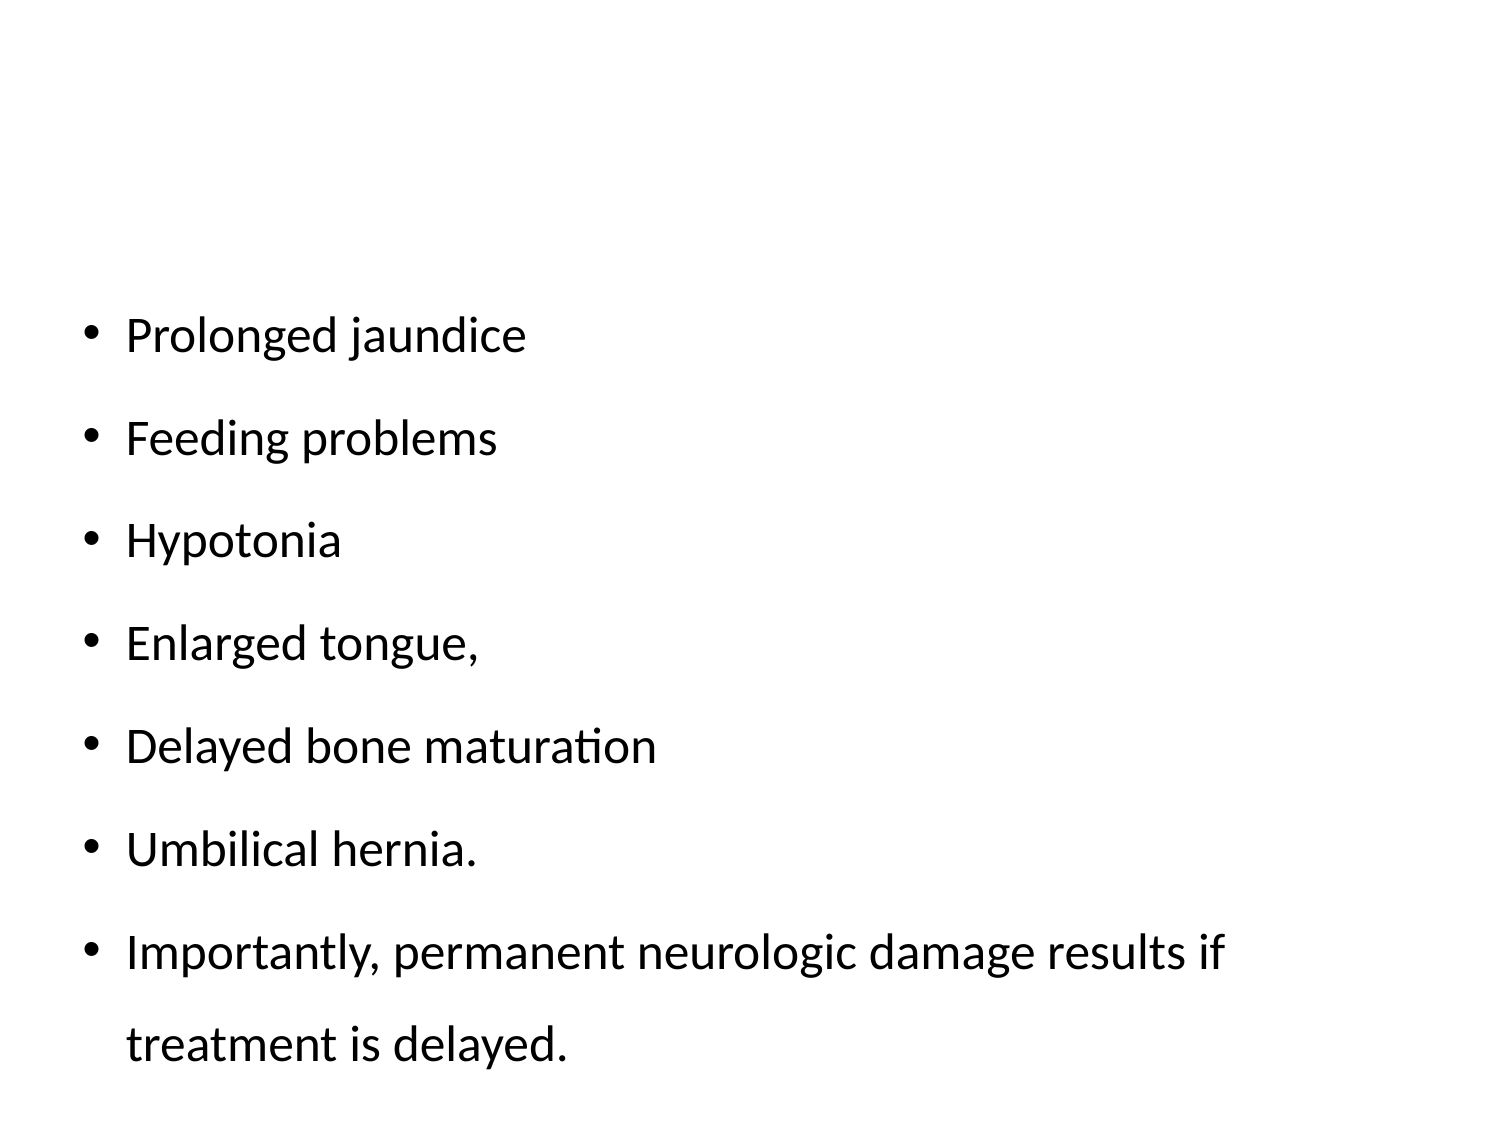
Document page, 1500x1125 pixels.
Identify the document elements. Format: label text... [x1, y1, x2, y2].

list Prolonged jaundice Feeding problems Hypotonia Enlarged tongue, Delayed bone maturation Umbilical hernia. Importantly, permanent neurologic damage results if treatment is delayed. [74, 261, 1426, 1006]
